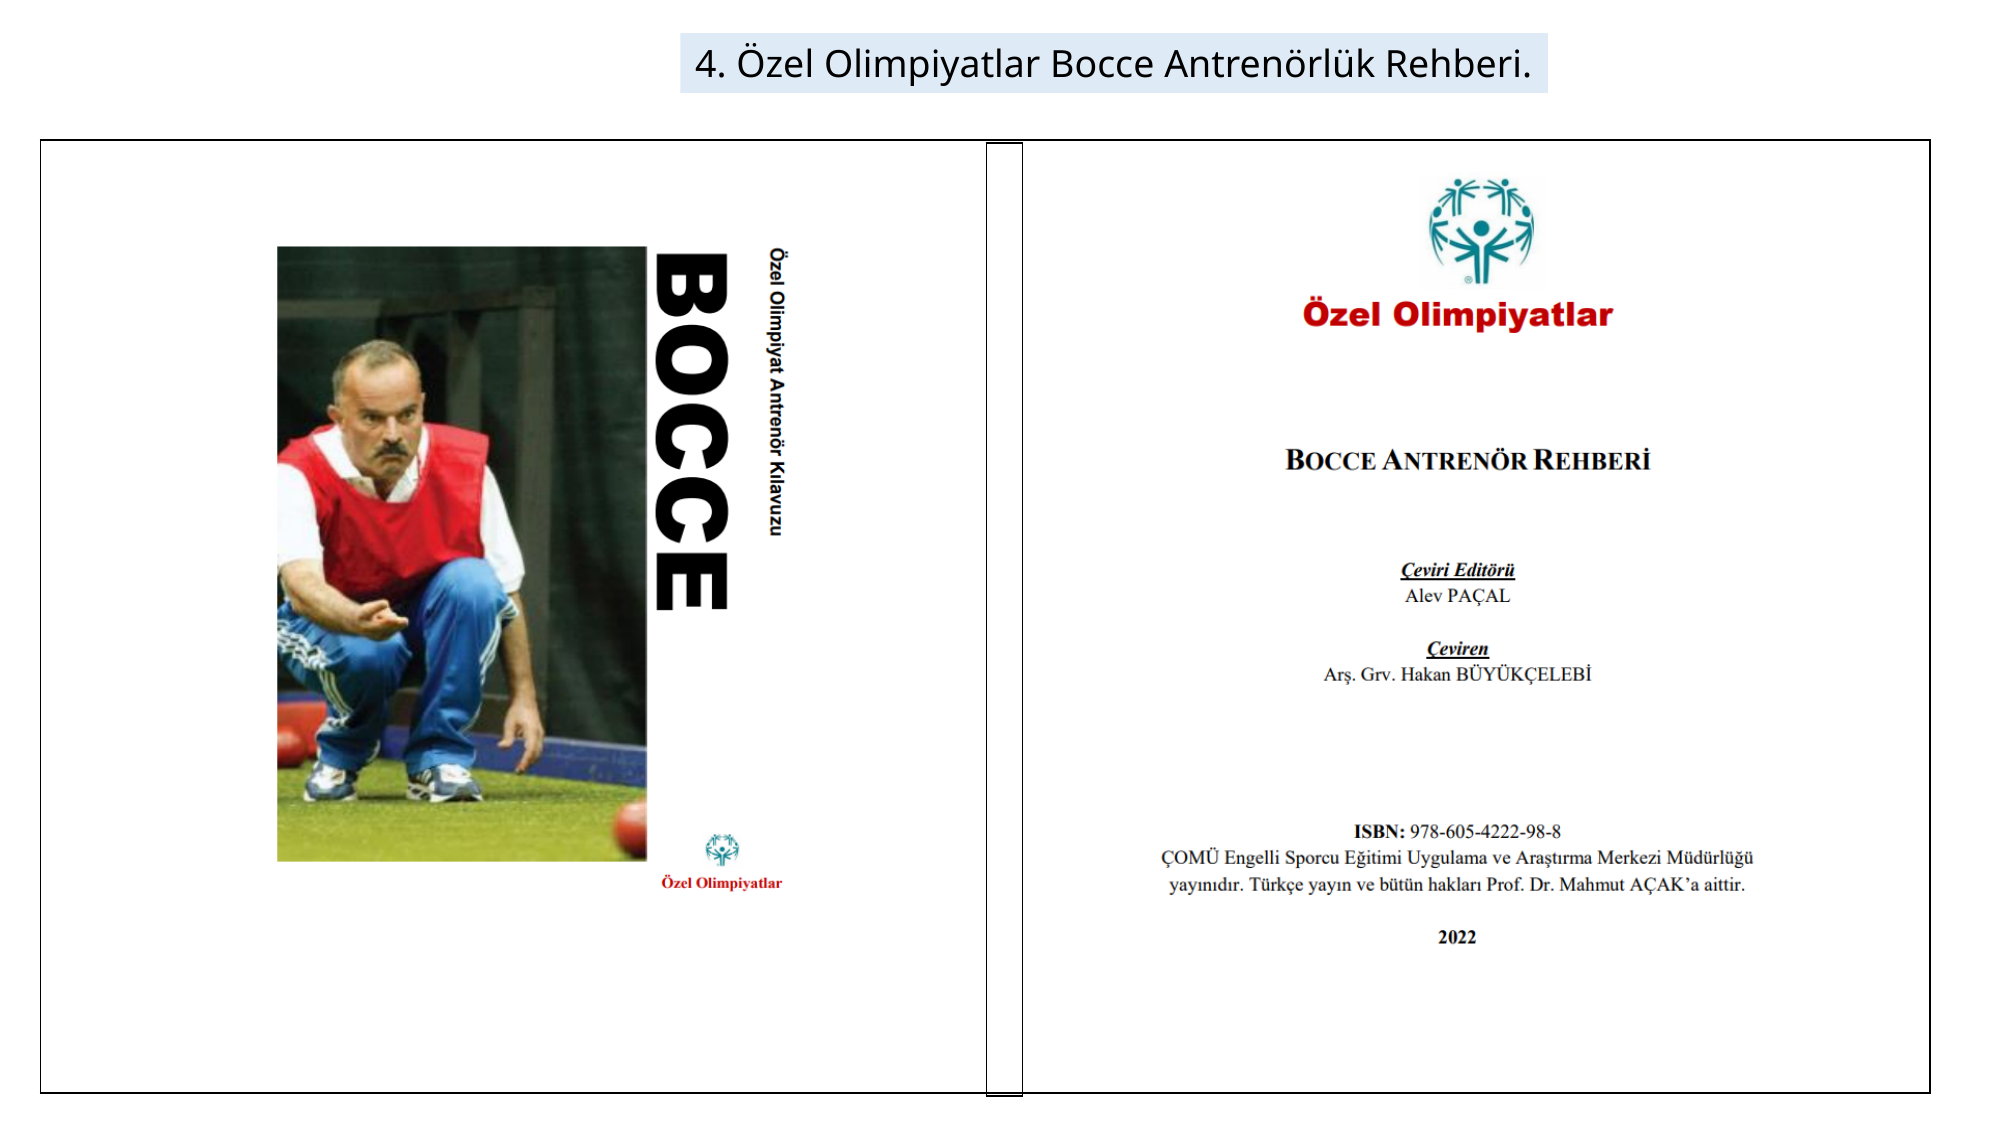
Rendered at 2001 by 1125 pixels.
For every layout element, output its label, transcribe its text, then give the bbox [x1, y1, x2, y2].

table_header [987, 144, 1022, 1095]
picture [1092, 156, 1859, 1077]
text_box 4. Özel Olimpiyatlar Bocce Antrenörlük Rehberi. [680, 33, 1548, 93]
picture [201, 176, 850, 1062]
table_header [41, 141, 986, 1092]
table_header [1023, 141, 1929, 1092]
